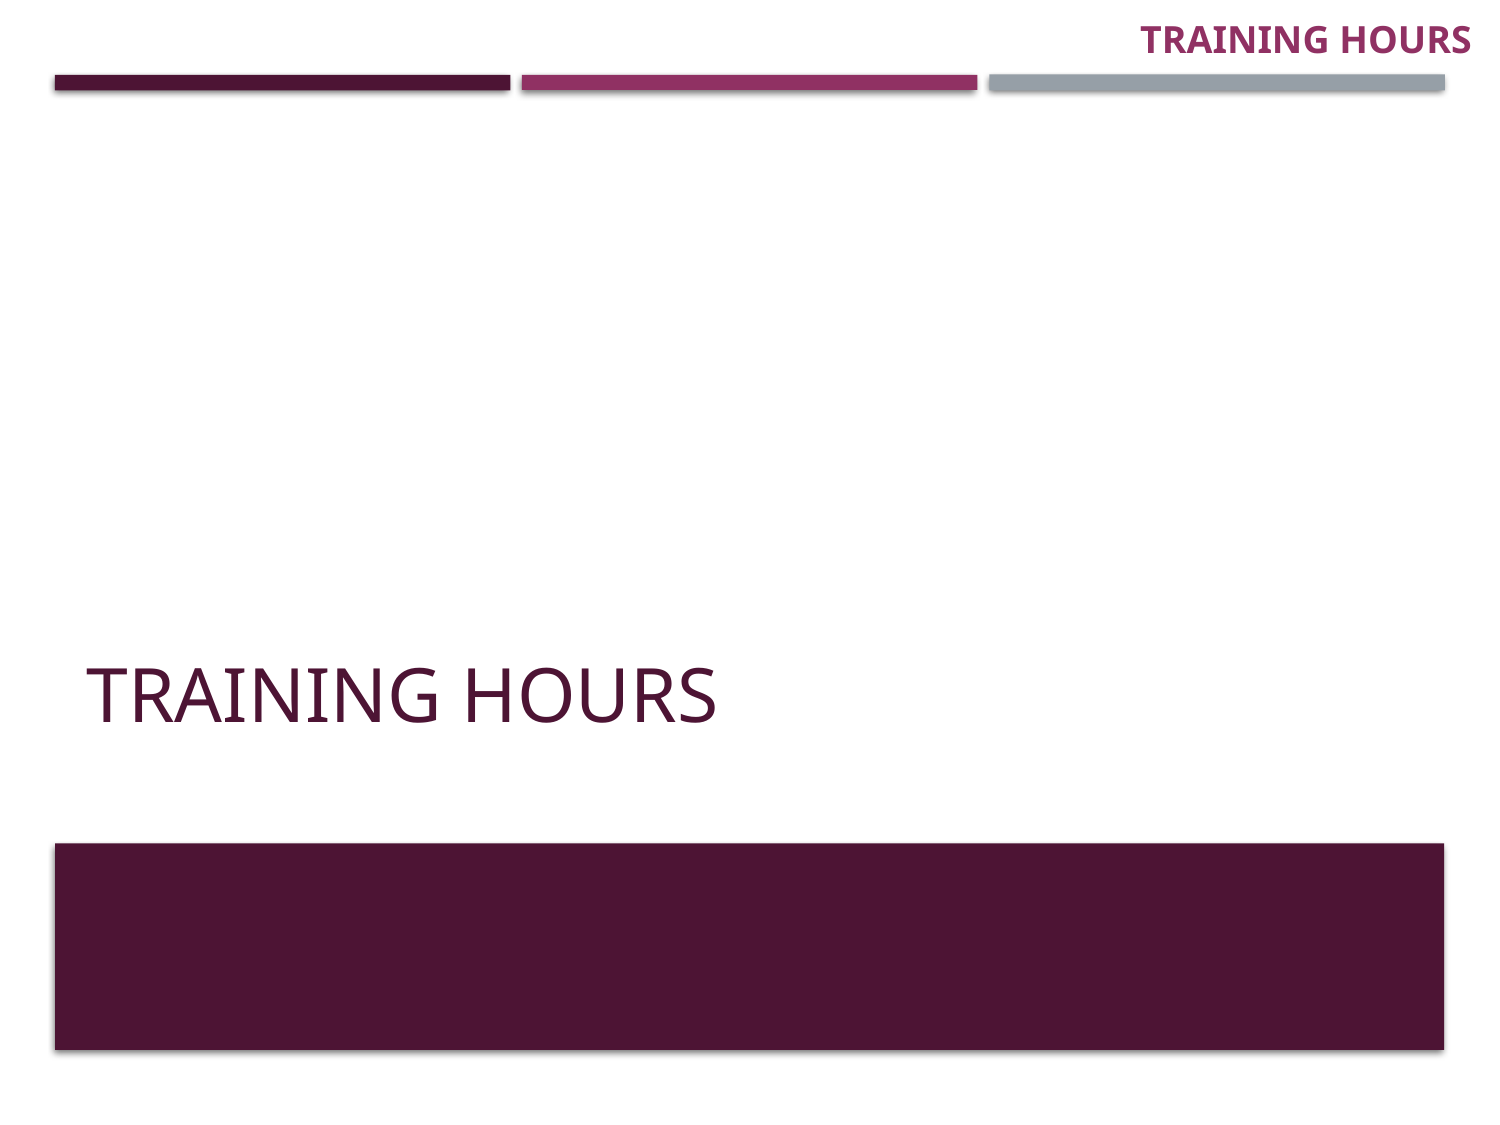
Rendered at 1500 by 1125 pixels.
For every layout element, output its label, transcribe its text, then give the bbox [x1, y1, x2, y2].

title TRAINING HOURS [71, 499, 1429, 745]
text_box TRAINING HOURS [1125, 8, 1487, 69]
